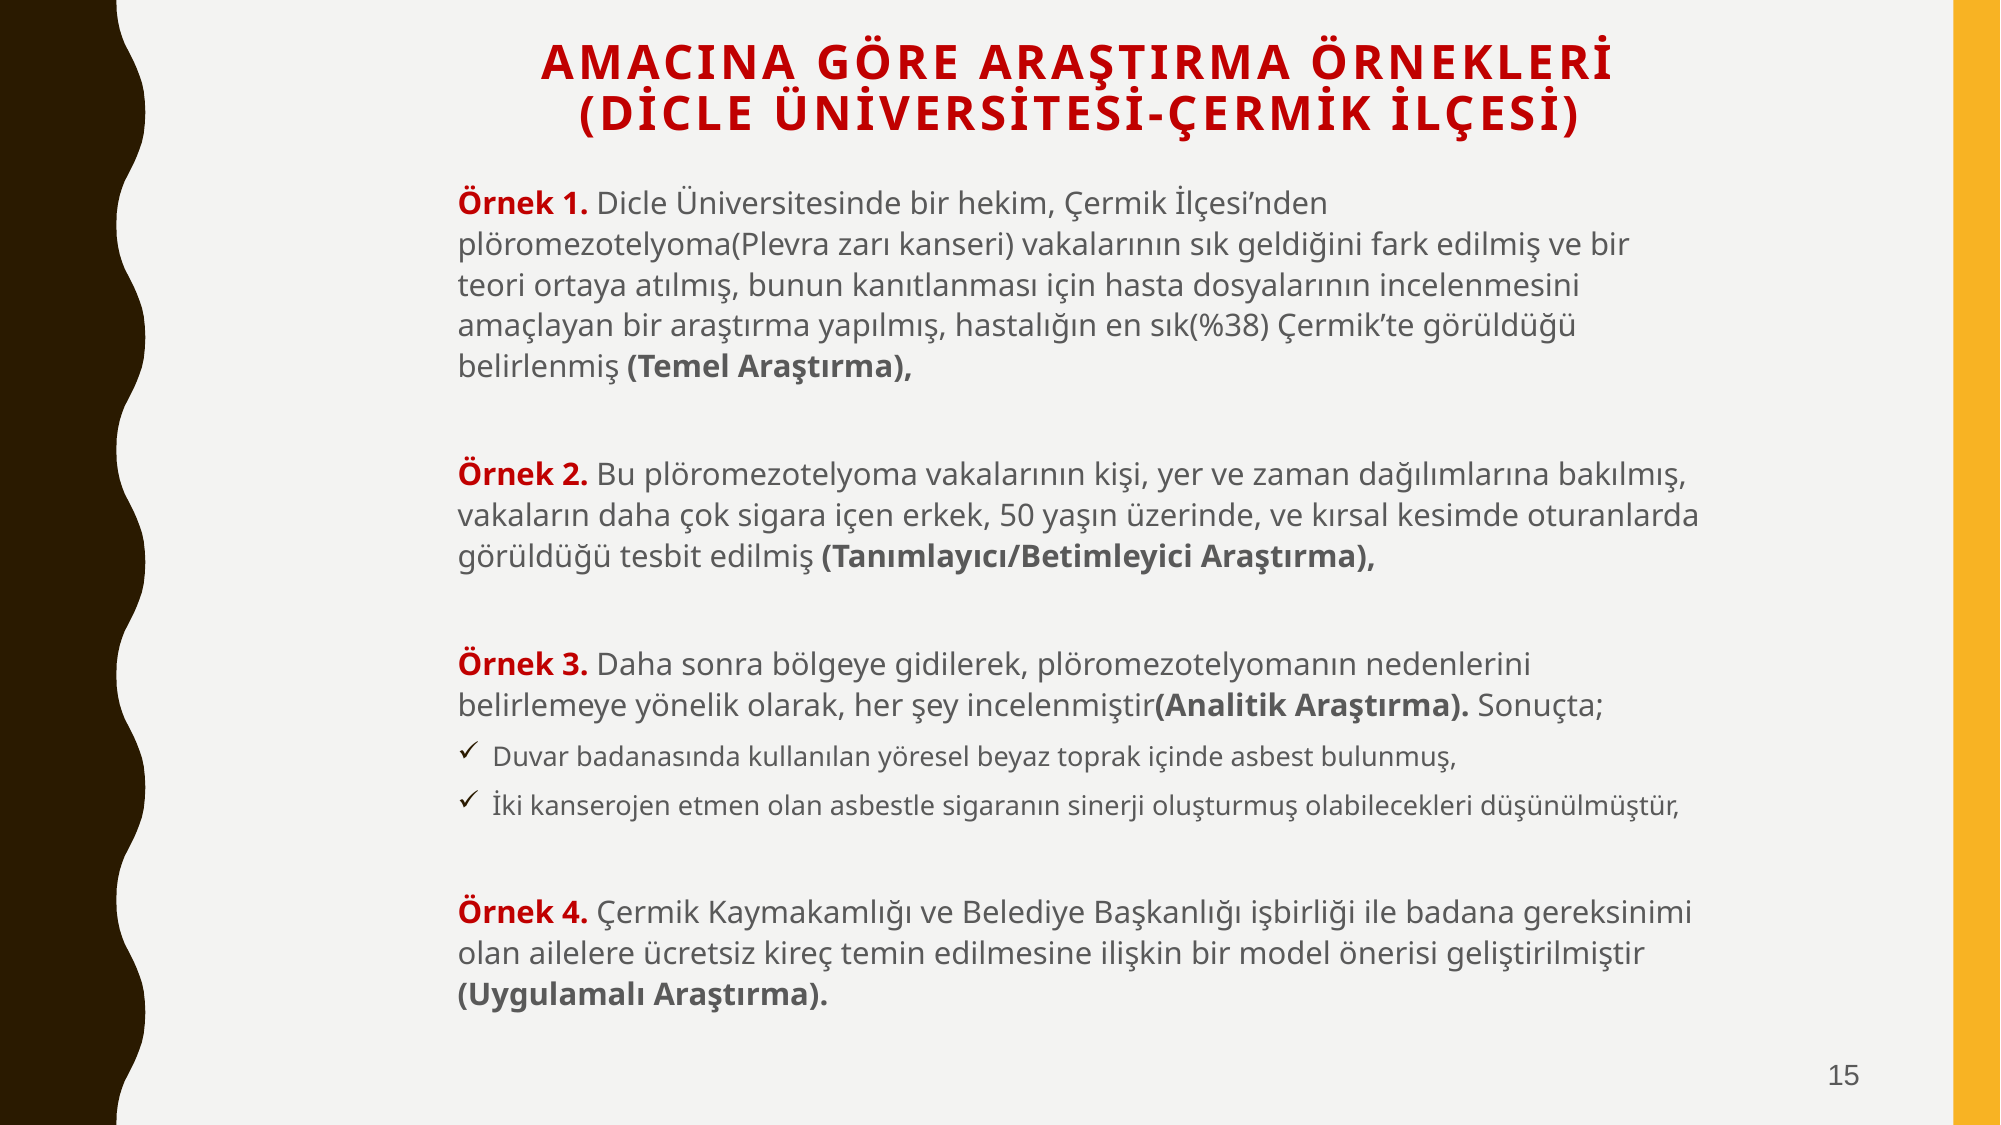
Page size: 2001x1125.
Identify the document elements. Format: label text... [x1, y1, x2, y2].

slide_number 15 [1412, 1045, 1875, 1103]
title AMACINA GÖRE ARAŞTIRMA ÖRNEKLERİ (Dicle Üniversitesi-Çermik İlçesi) [442, 31, 1718, 149]
list Örnek 1. Dicle Üniversitesinde bir hekim, Çermik İlçesi’nden plöromezotelyoma(Plevra zarı kanseri) vakalarının sık geldiğini fark edilmiş ve bir teori ortaya atılmış, bunun kanıtlanması için hasta dosyalarının incelenmesini amaçlayan bir araştırma yapılmış, hastalığın en sık(%38) Çermik’te görüldüğü belirlenmiş (Temel Araştırma), Örnek 2. Bu plöromezotelyoma vakalarının kişi, yer ve zaman dağılımlarına bakılmış, vakaların daha çok sigara içen erkek, 50 yaşın üzerinde, ve kırsal kesimde oturanlarda görüldüğü tesbit edilmiş (Tanımlayıcı/Betimleyici Araştırma), Örnek 3. Daha sonra bölgeye gidilerek, plöromezotelyomanın nedenlerini belirlemeye yönelik olarak, her şey incelenmiştir(Analitik Araştırma). Sonuçta; Duvar badanasında kullanılan yöresel beyaz toprak içinde asbest bulunmuş, İki kanserojen etmen olan asbestle sigaranın sinerji oluşturmuş olabilecekleri düşünülmüştür, Örnek 4. Çermik Kaymakamlığı ve Belediye Başkanlığı işbirliği ile badana gereksinimi olan ailelere ücretsiz kireç temin edilmesine ilişkin bir model önerisi geliştirilmiştir (Uygulamalı Araştırma). [442, 172, 1718, 1035]
